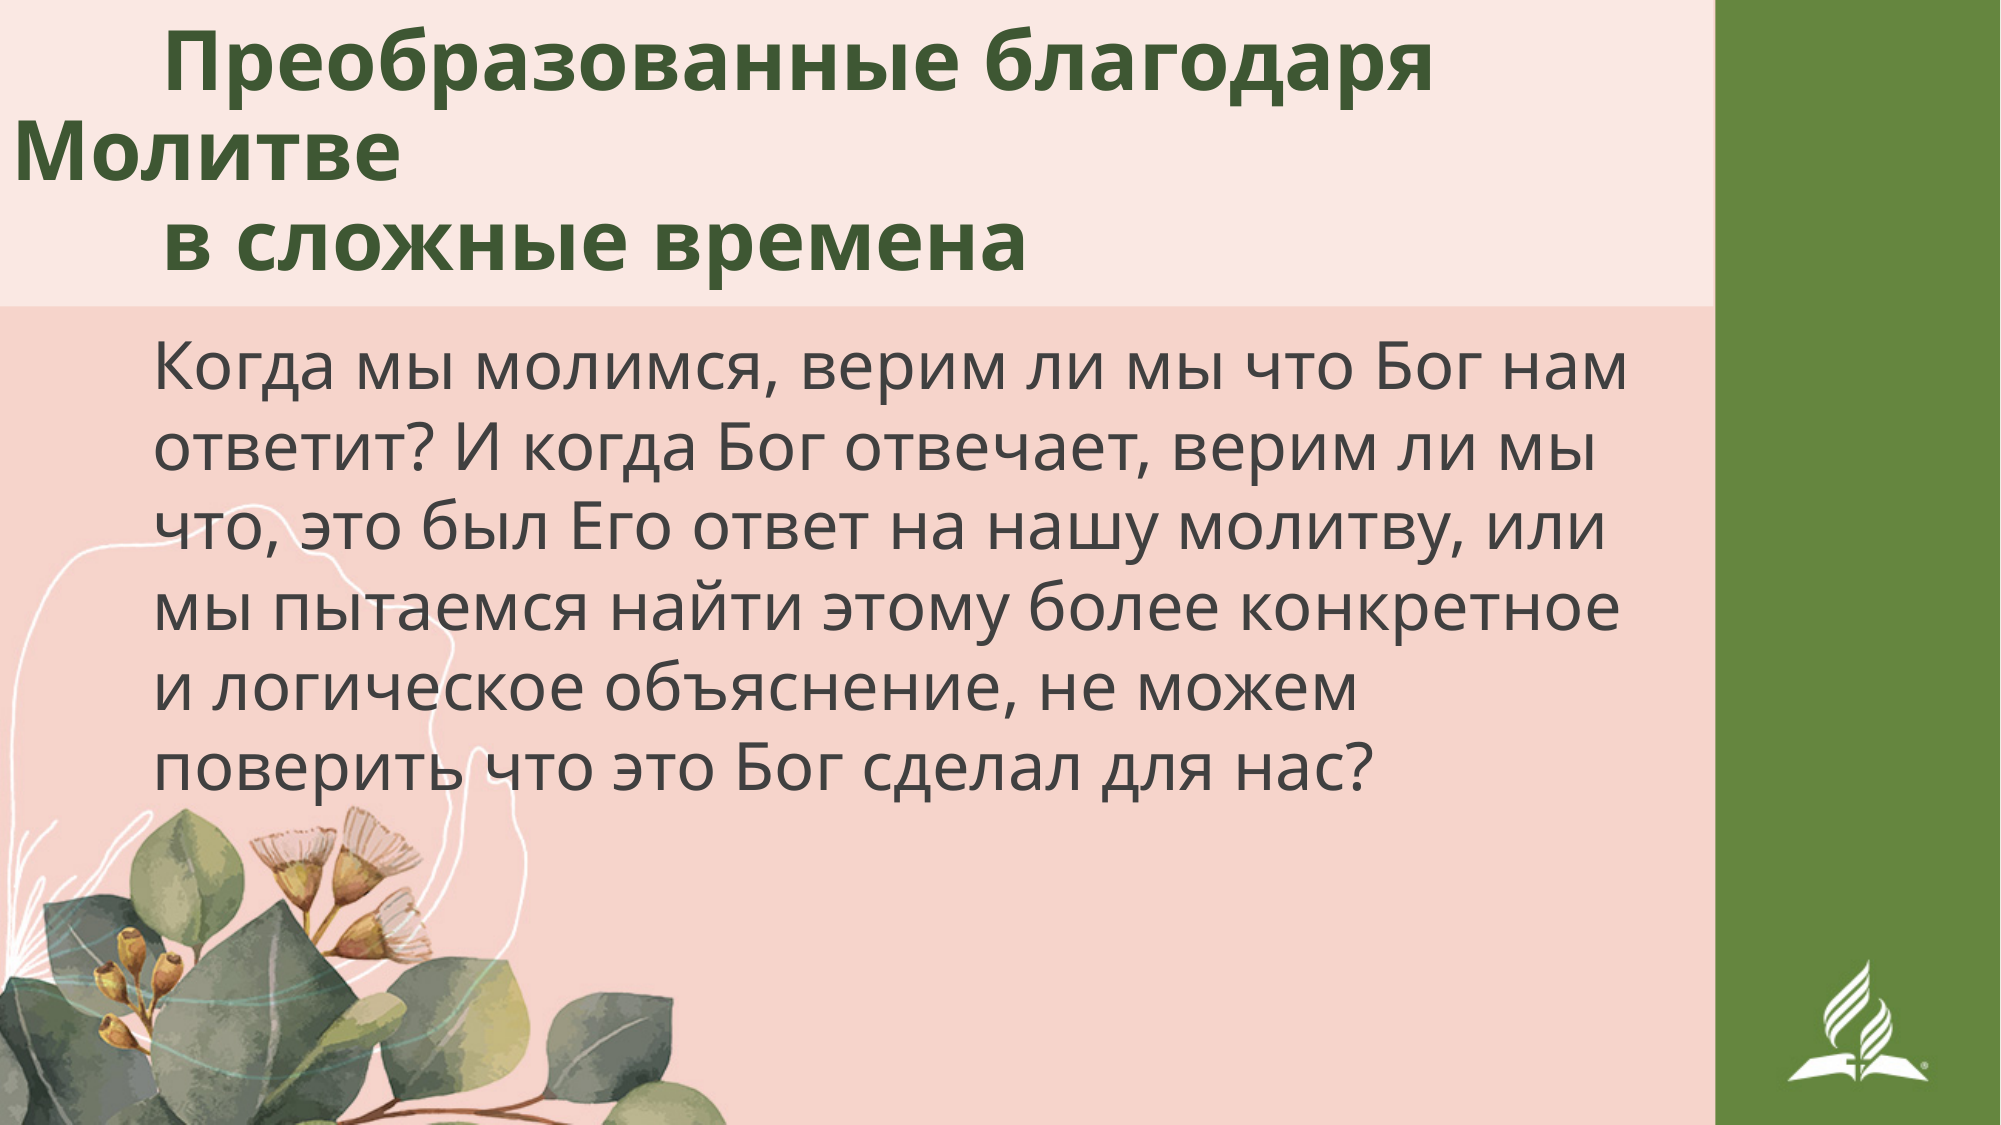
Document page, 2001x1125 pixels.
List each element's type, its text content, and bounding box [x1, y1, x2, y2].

picture [0, 0, 2001, 1125]
list Когда мы молимся, верим ли мы что Бог нам ответит? И когда Бог отвечает, верим ли мы что, это был Его ответ на нашу молитву, или мы пытаемся найти этому более конкретное и логическое объяснение, не можем поверить что это Бог сделал для нас? [137, 307, 1652, 825]
text_box Преобразованные благодаря Молитве в сложные времена [0, 0, 1714, 307]
